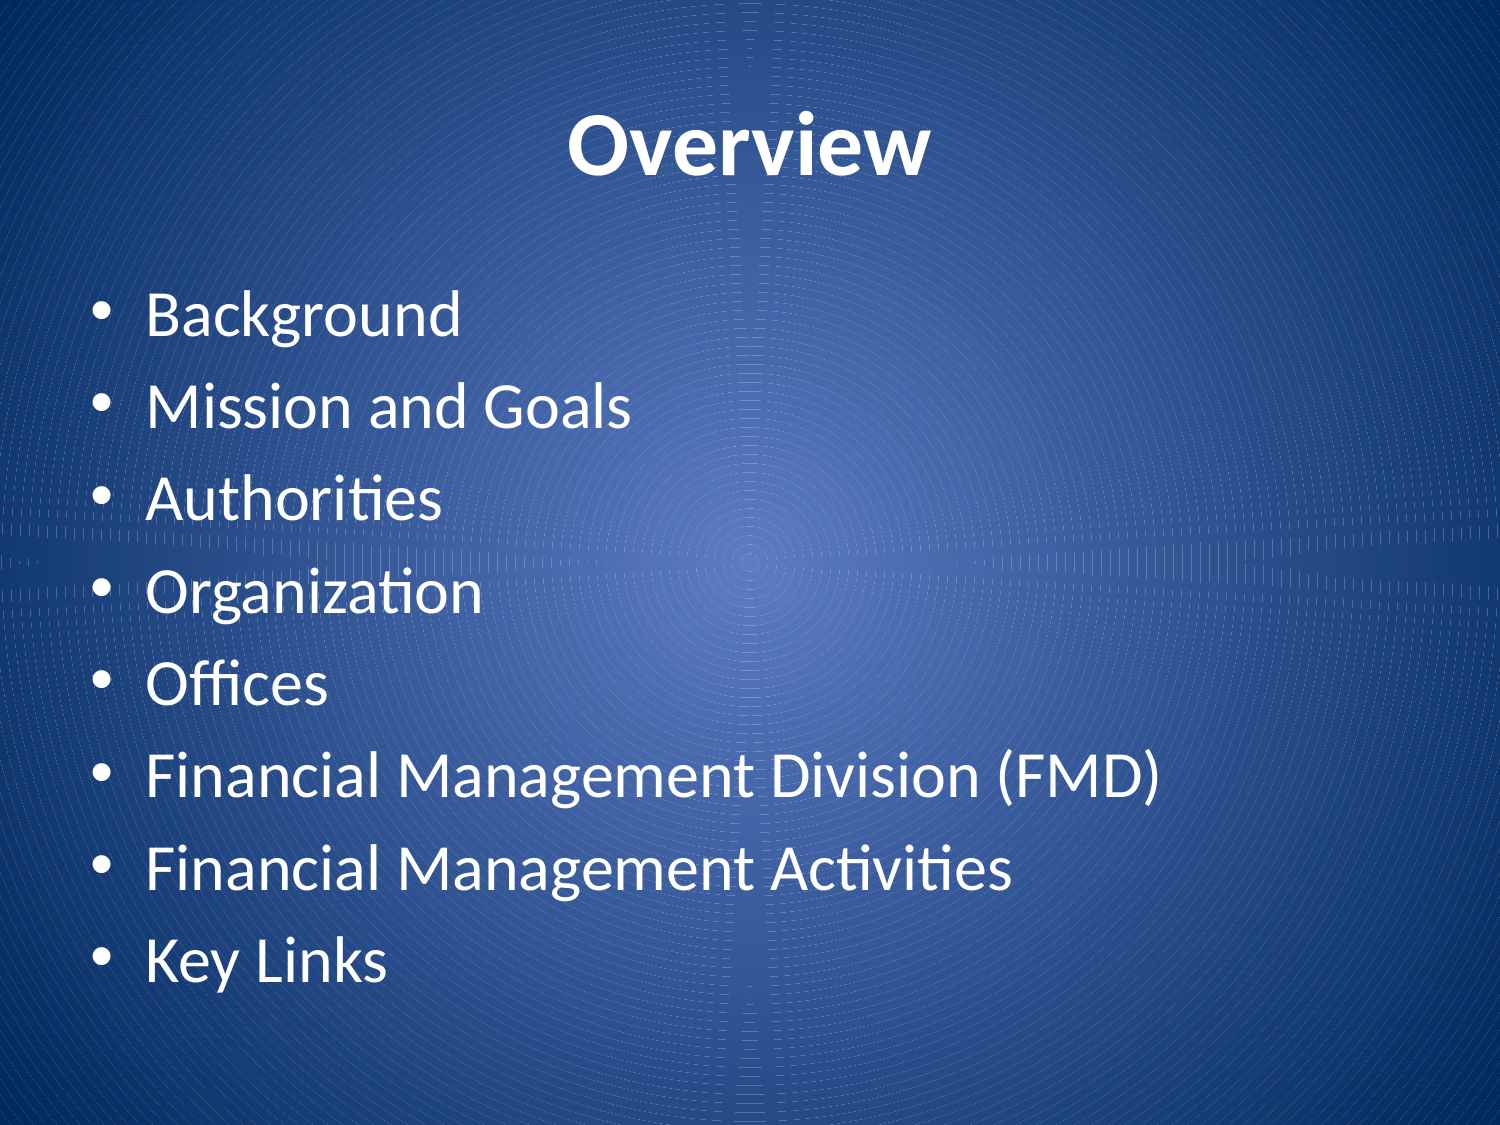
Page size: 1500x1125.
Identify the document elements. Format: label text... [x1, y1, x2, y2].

list Background Mission and Goals Authorities Organization Offices Financial Management Division (FMD) Financial Management Activities Key Links [75, 262, 1425, 1005]
title Overview [75, 45, 1425, 233]
